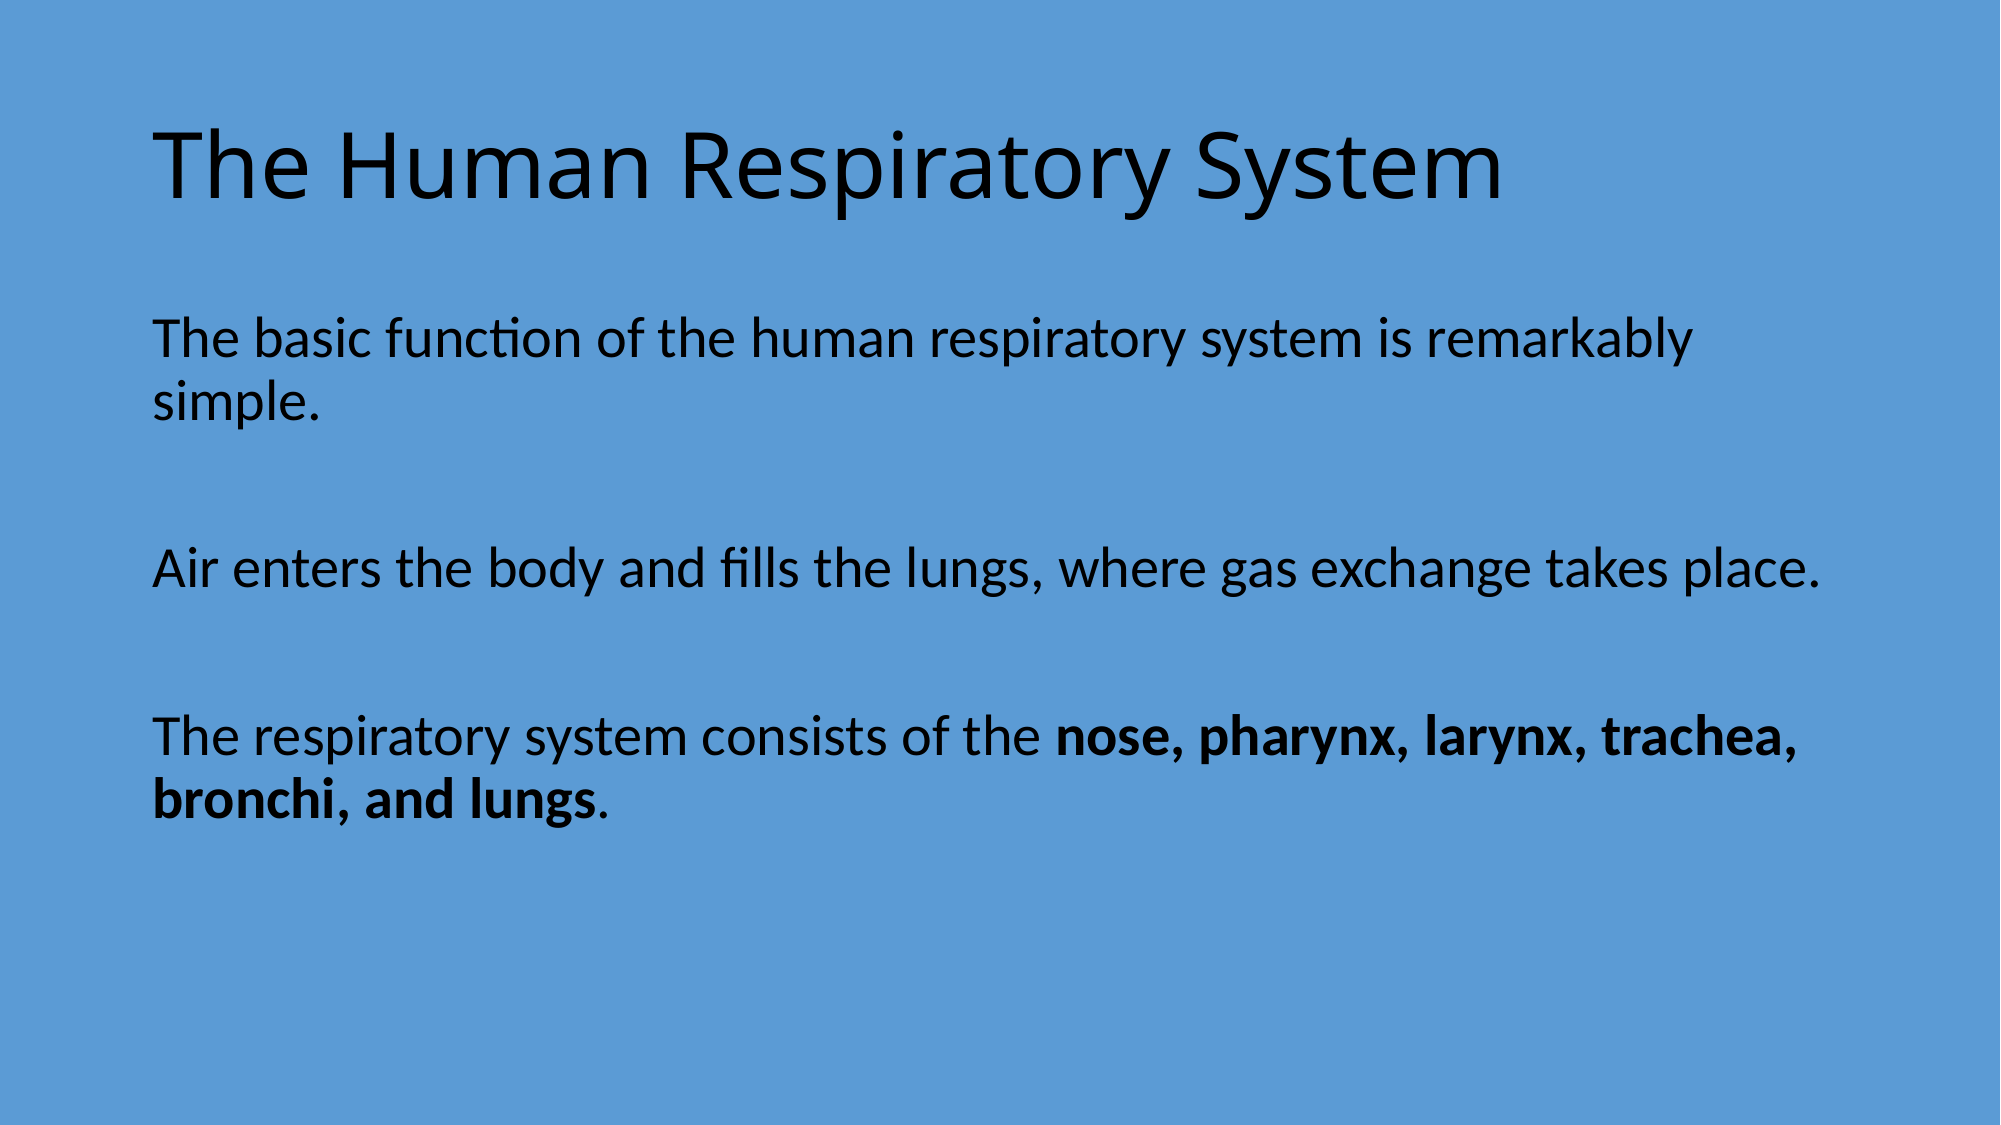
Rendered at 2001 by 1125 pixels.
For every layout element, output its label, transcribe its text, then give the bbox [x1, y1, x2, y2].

title The Human Respiratory System [137, 59, 1863, 278]
list The basic function of the human respiratory system is remarkably simple. Air enters the body and fills the lungs, where gas exchange takes place. The respiratory system consists of the nose, pharynx, larynx, trachea, bronchi, and lungs. [137, 299, 1863, 1014]
